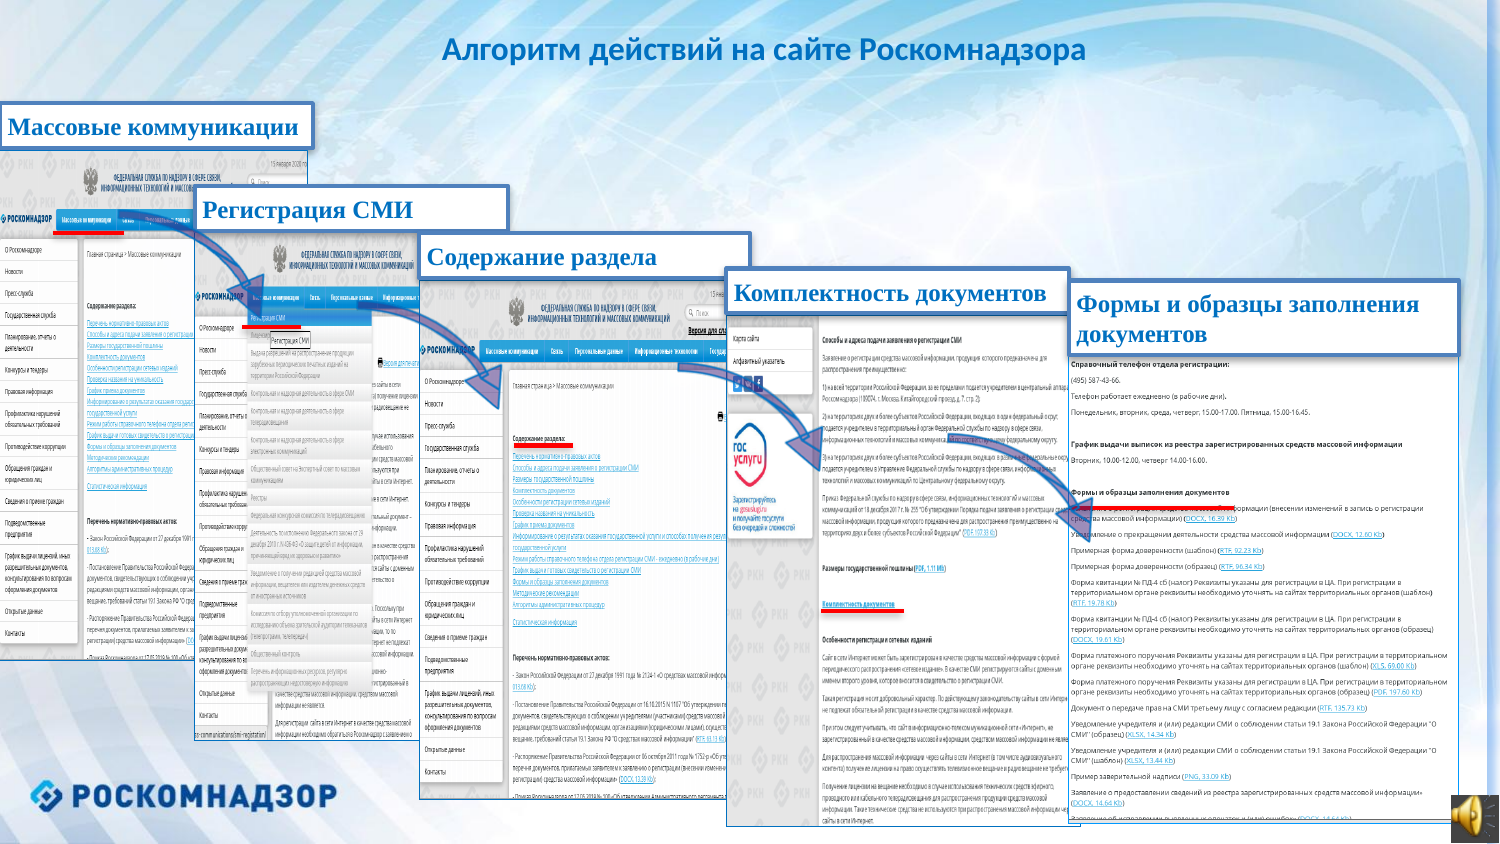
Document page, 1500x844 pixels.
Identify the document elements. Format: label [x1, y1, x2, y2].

picture [0, 0, 1500, 844]
list [1449, 793, 1500, 844]
